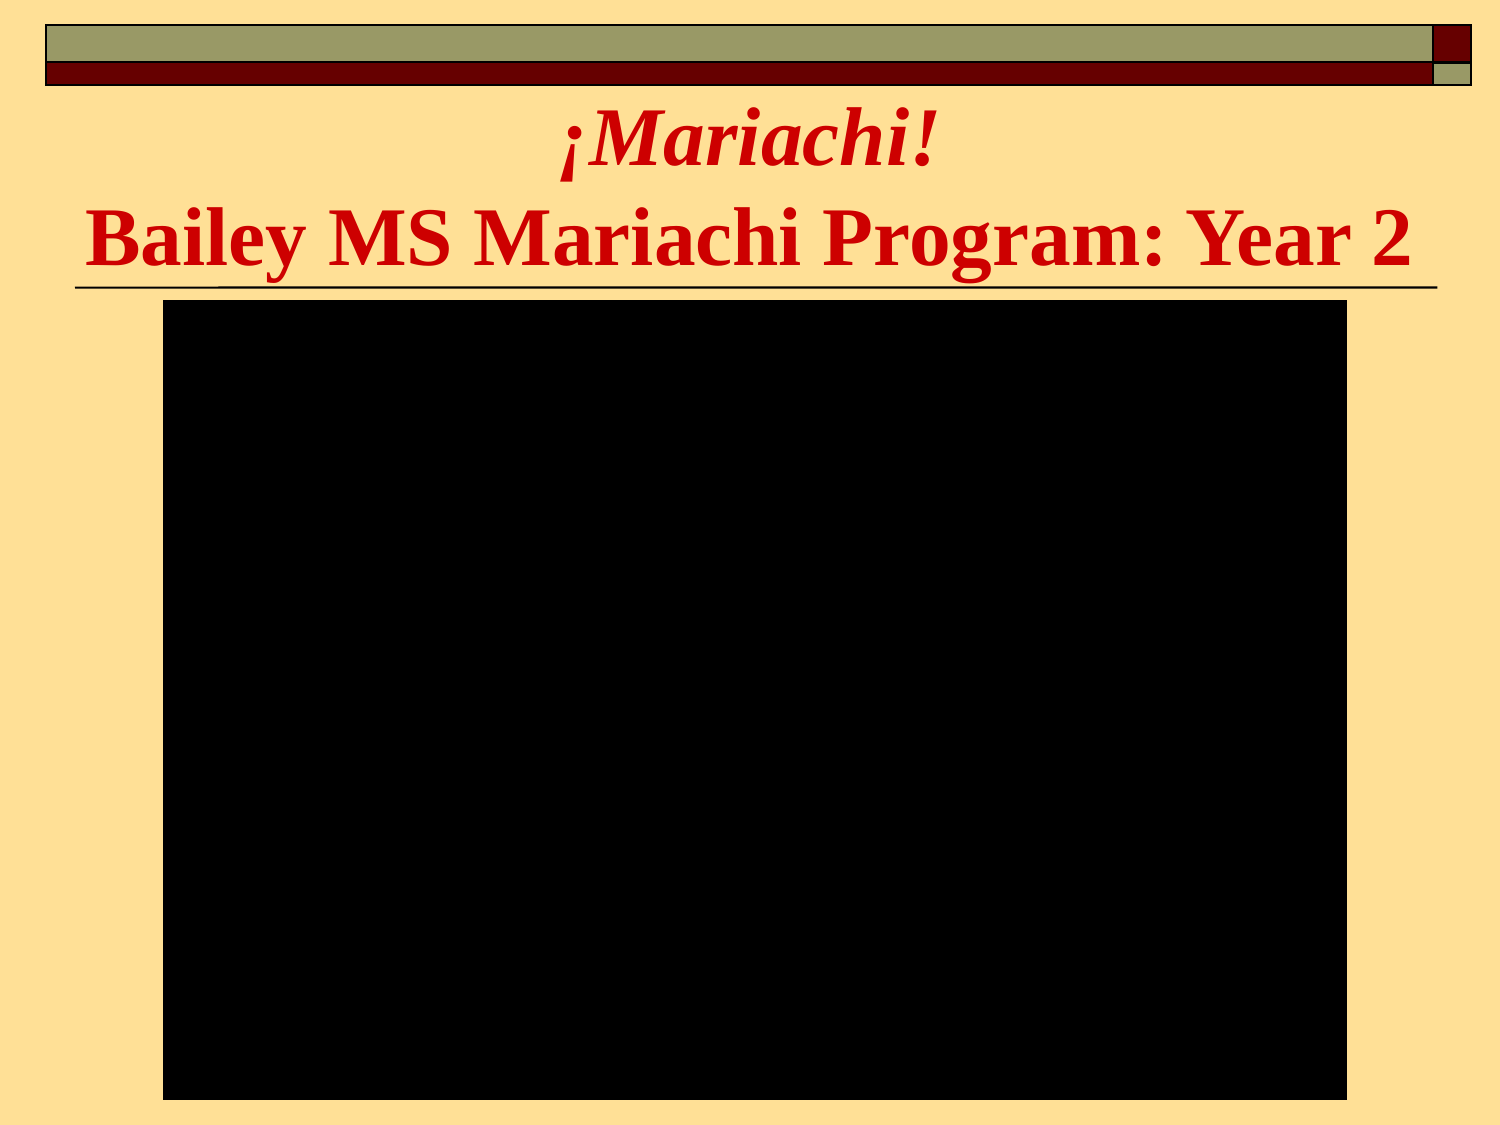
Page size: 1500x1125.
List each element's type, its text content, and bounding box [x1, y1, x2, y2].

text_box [162, 299, 1348, 1101]
text_box ¡Mariachi! [0, 50, 1500, 174]
text_box Bailey MS Mariachi Program: Year 2 [0, 174, 1500, 400]
